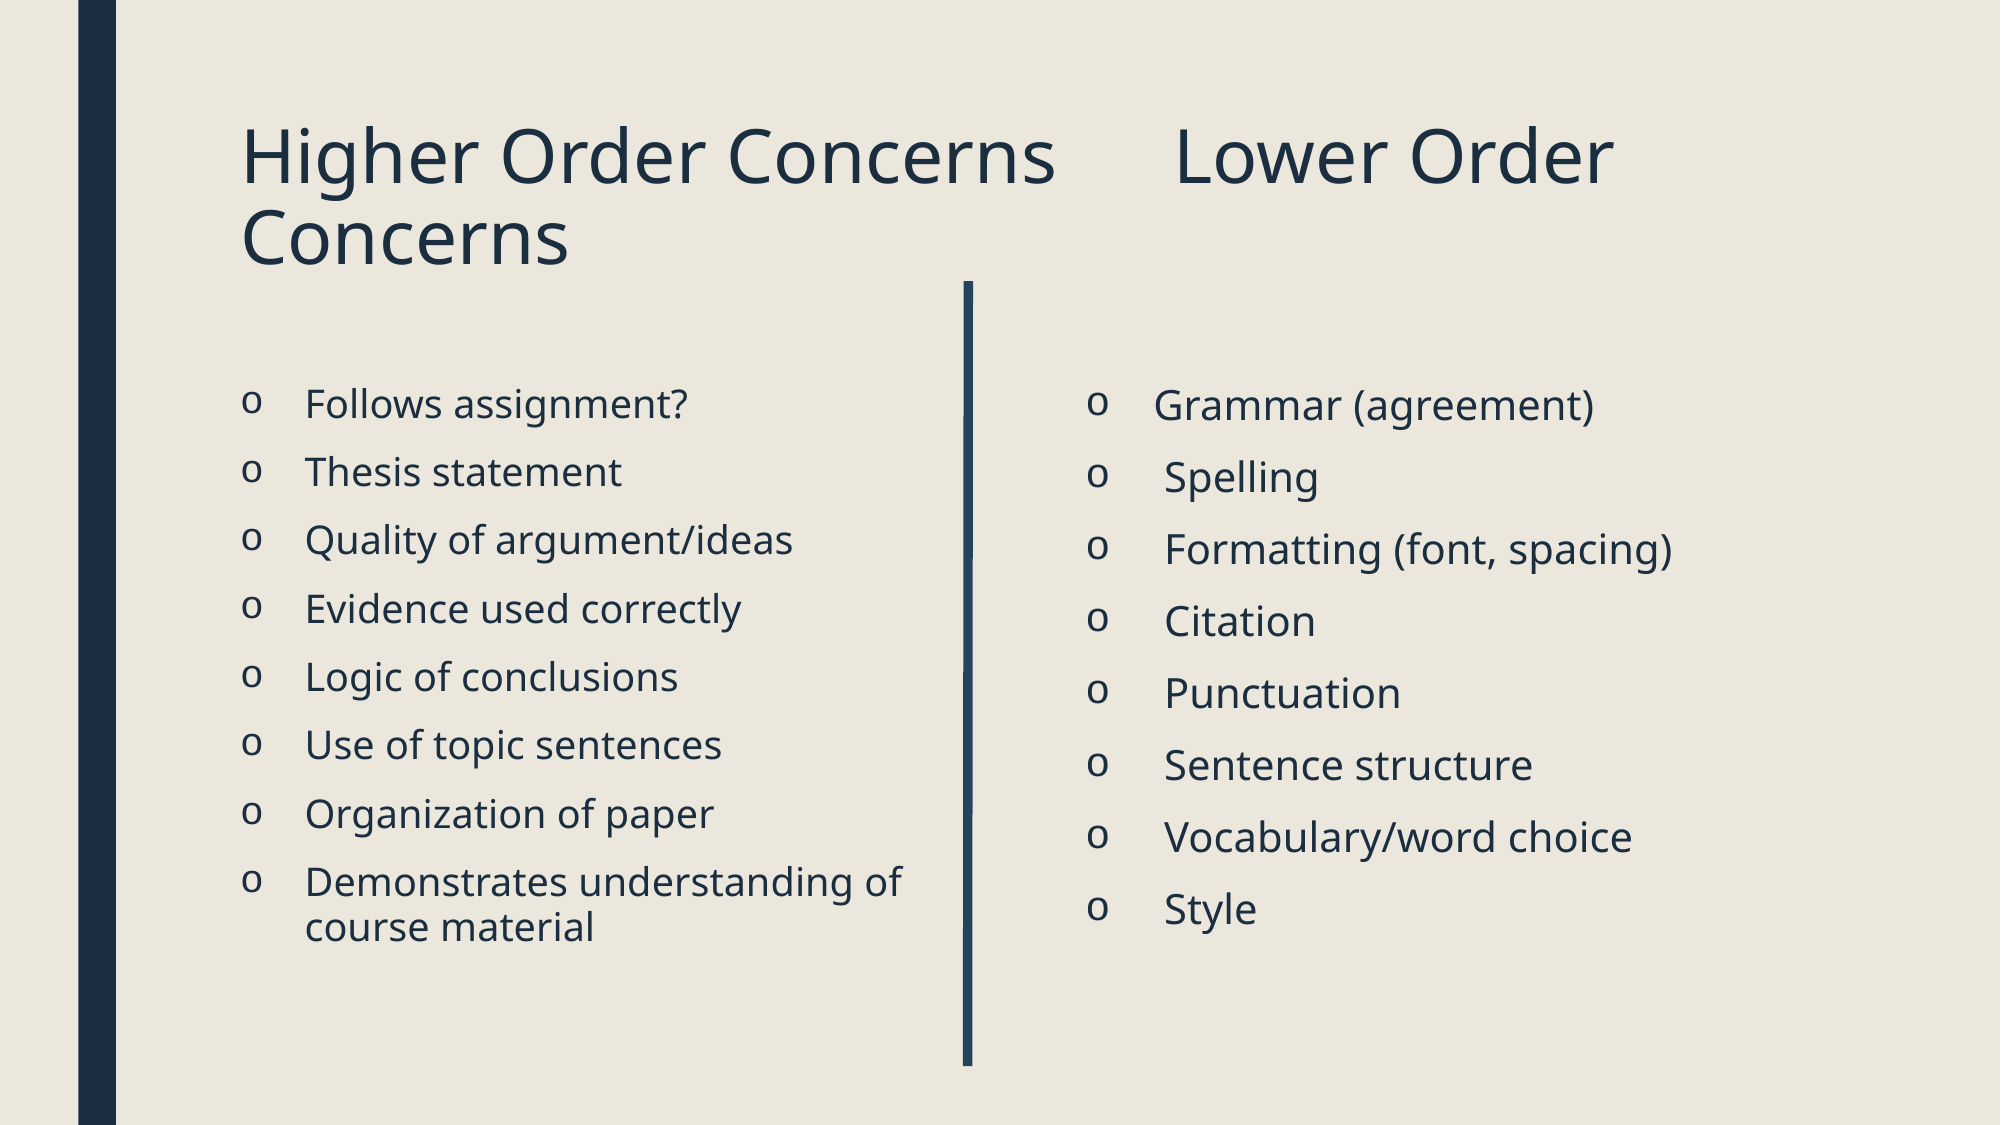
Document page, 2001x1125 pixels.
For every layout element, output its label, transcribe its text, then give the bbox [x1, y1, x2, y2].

list Follows assignment? Thesis statement​ Quality of argument/ideas​ Evidence used correctly​ Logic of conclusions​ Use of topic sentences​ Organization of paper​ Demonstrates understanding of course material [225, 375, 955, 963]
list Grammar (agreement)​ Spelling​ Formatting (font, spacing)​ Citation​ Punctuation​ Sentence structure​ Vocabulary/word choice​ Style [1070, 375, 1801, 963]
title Higher Order Concerns Lower Order Concerns [225, 112, 1800, 357]
